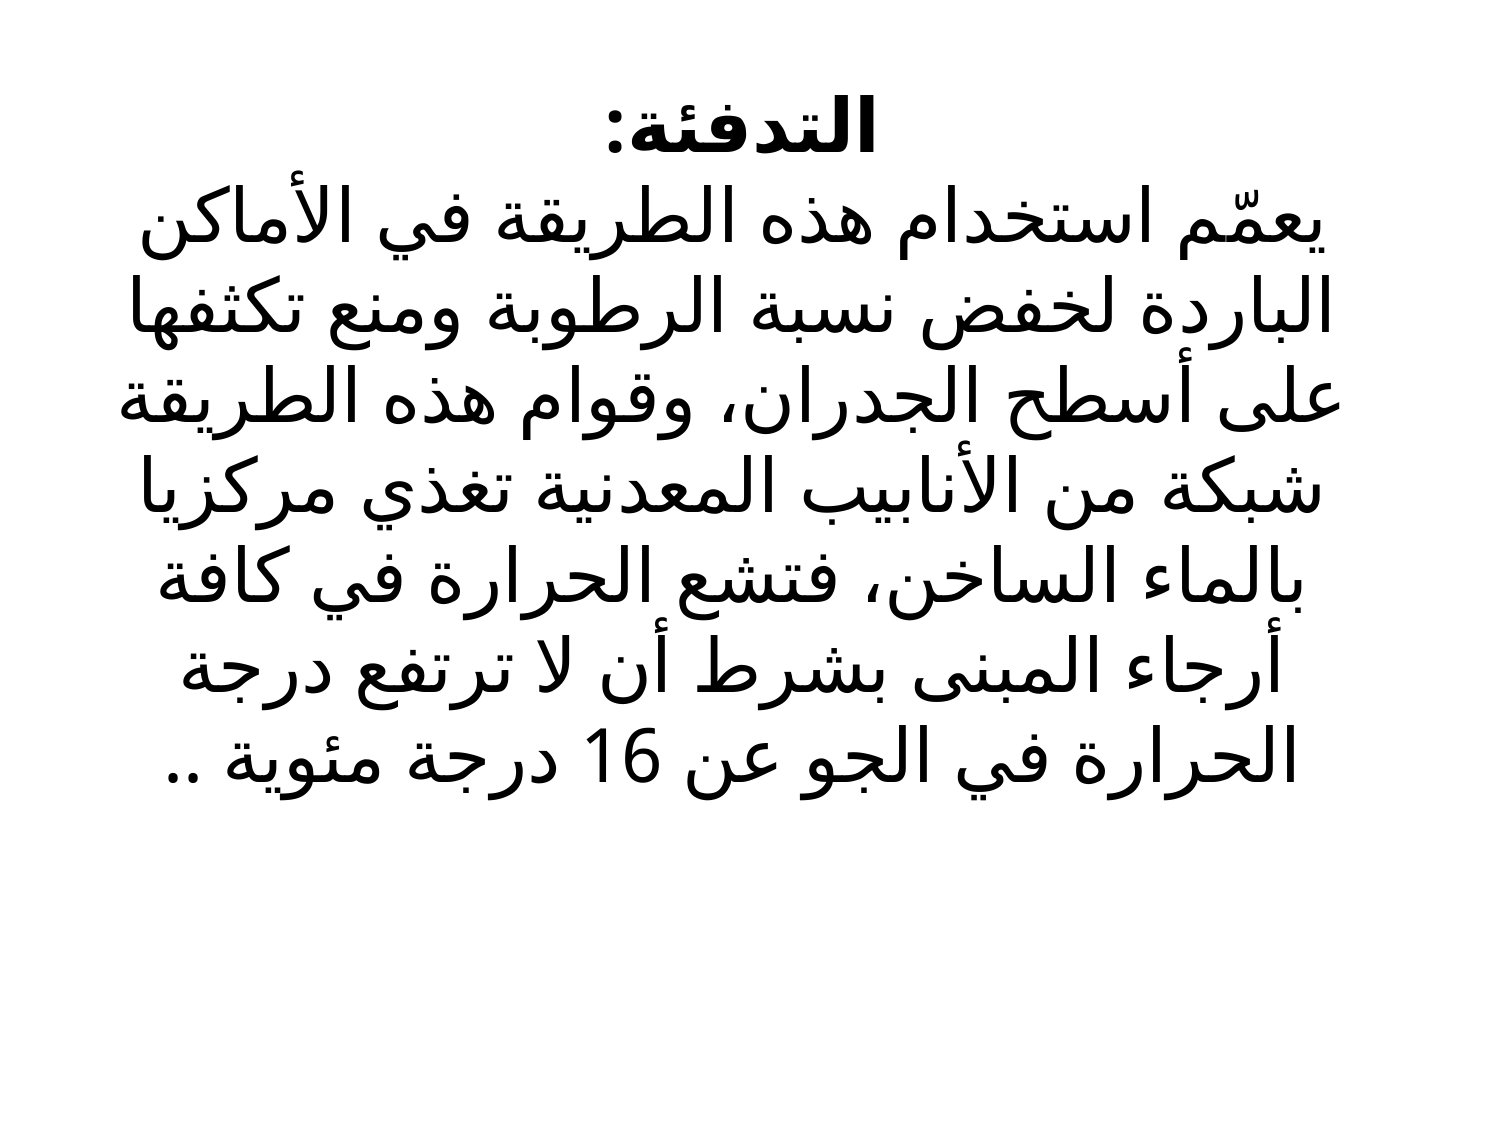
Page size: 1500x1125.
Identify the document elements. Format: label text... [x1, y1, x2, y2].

text_box التدفئة: يعمّم استخدام هذه الطريقة في الأماكن الباردة لخفض نسبة الرطوبة ومنع تكثفها على أسطح الجدران، وقوام هذه الطريقة شبكة من الأنابيب المعدنية تغذي مركزيا بالماء الساخن، فتشع الحرارة في كافة أرجاء المبنى بشرط أن لا ترتفع درجة الحرارة في الجو عن 16 درجة مئوية .. [58, 70, 1407, 895]
